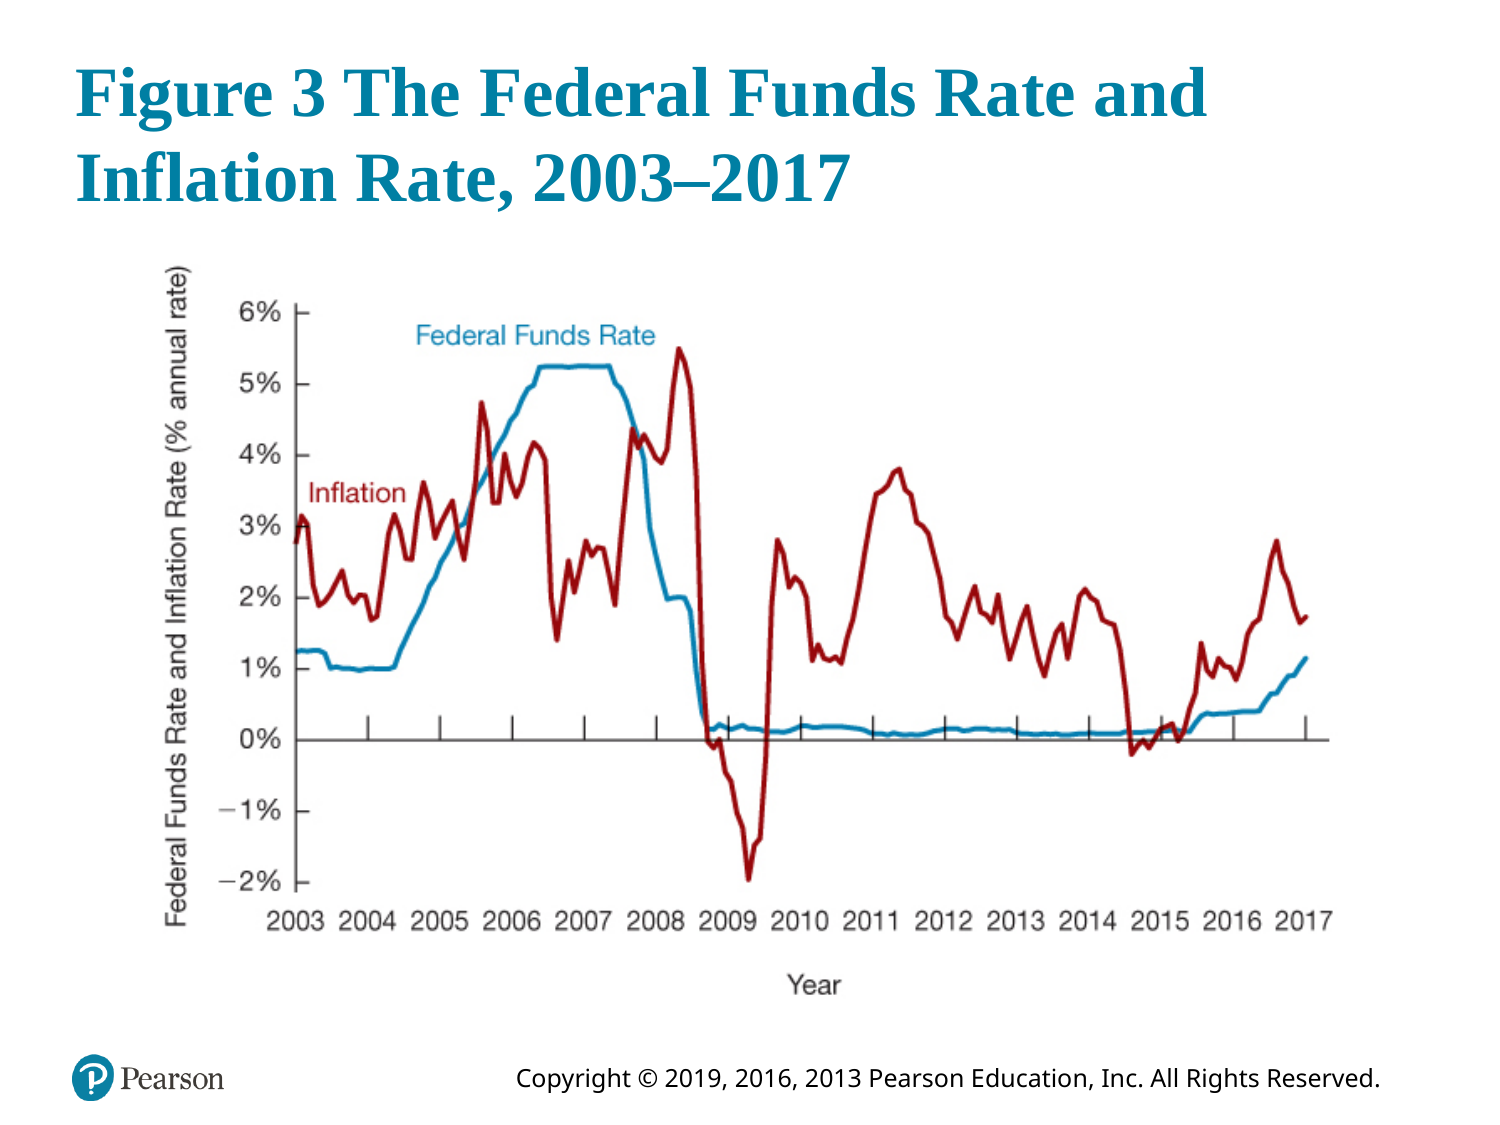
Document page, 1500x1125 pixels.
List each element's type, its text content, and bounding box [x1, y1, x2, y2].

title Figure 3 The Federal Funds Rate and Inflation Rate, 2003–2017 [75, 35, 1425, 216]
picture [81, 1064, 107, 1089]
picture [72, 1054, 89, 1072]
picture [162, 263, 1338, 1001]
picture [72, 1087, 83, 1101]
picture [99, 1054, 224, 1101]
